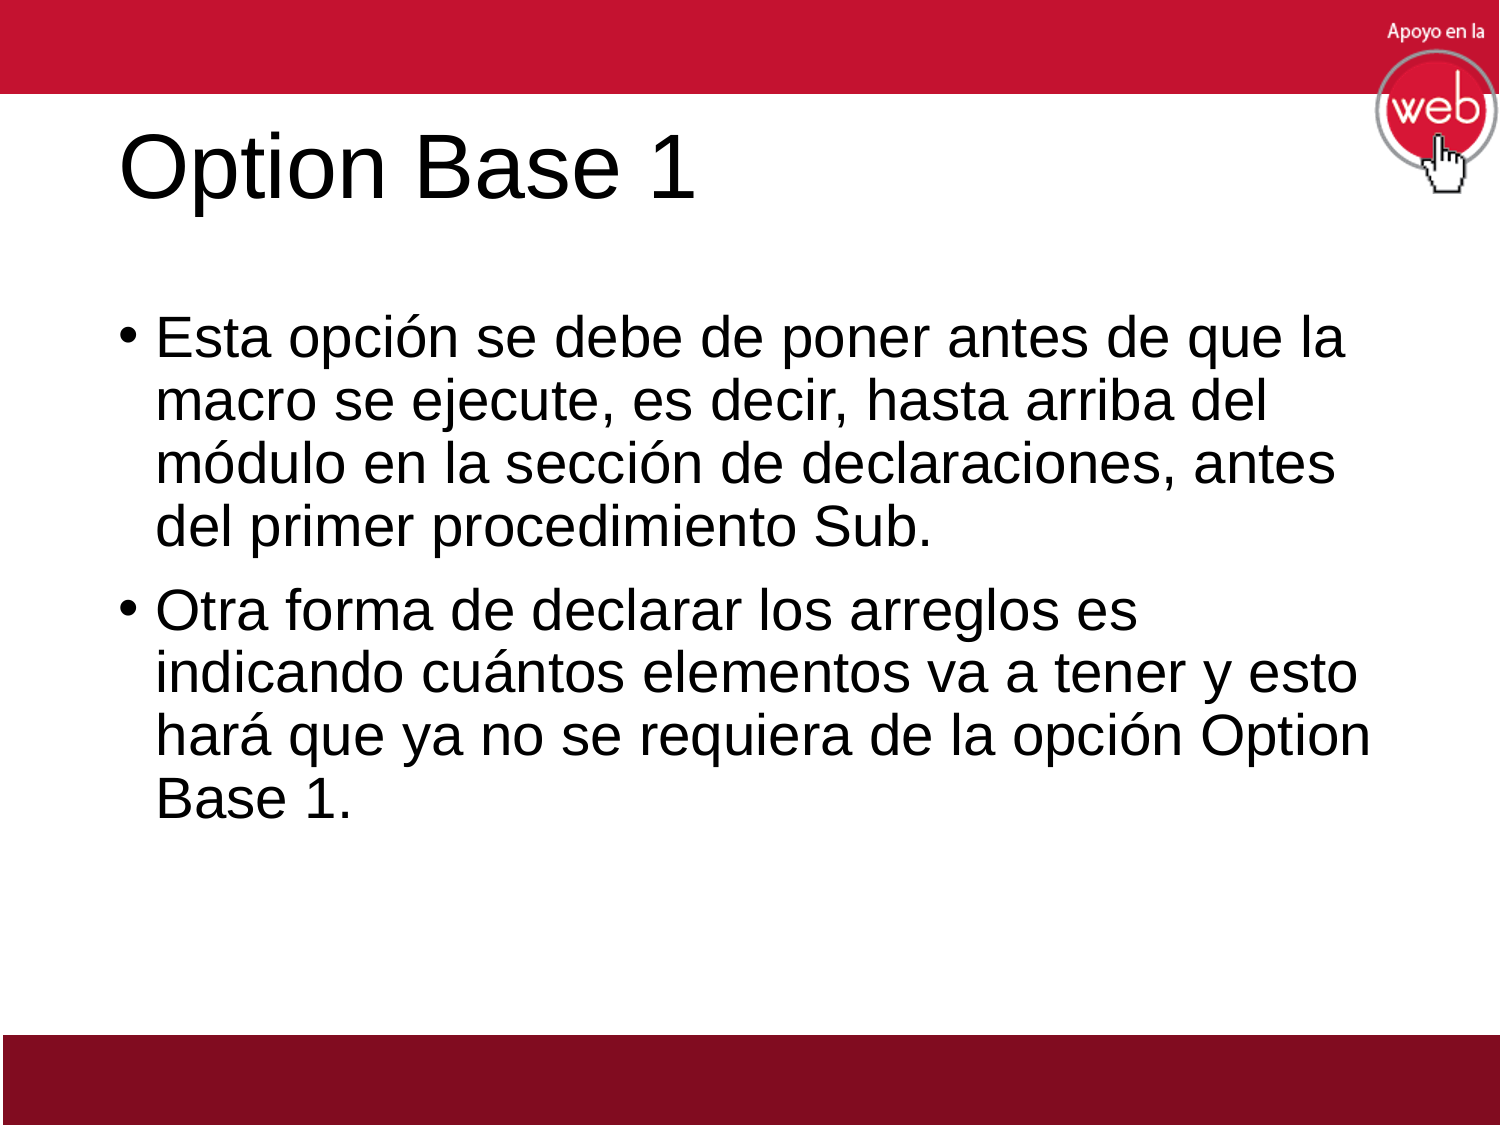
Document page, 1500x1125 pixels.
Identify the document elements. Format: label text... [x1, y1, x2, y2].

title Option Base 1 [103, 59, 1397, 278]
picture [0, 0, 1500, 1125]
list Esta opción se debe de poner antes de que la macro se ejecute, es decir, hasta arriba del módulo en la sección de declaraciones, antes del primer procedimiento Sub. Otra forma de declarar los arreglos es indicando cuántos elementos va a tener y esto hará que ya no se requiera de la opción Option Base 1. [103, 299, 1397, 1014]
